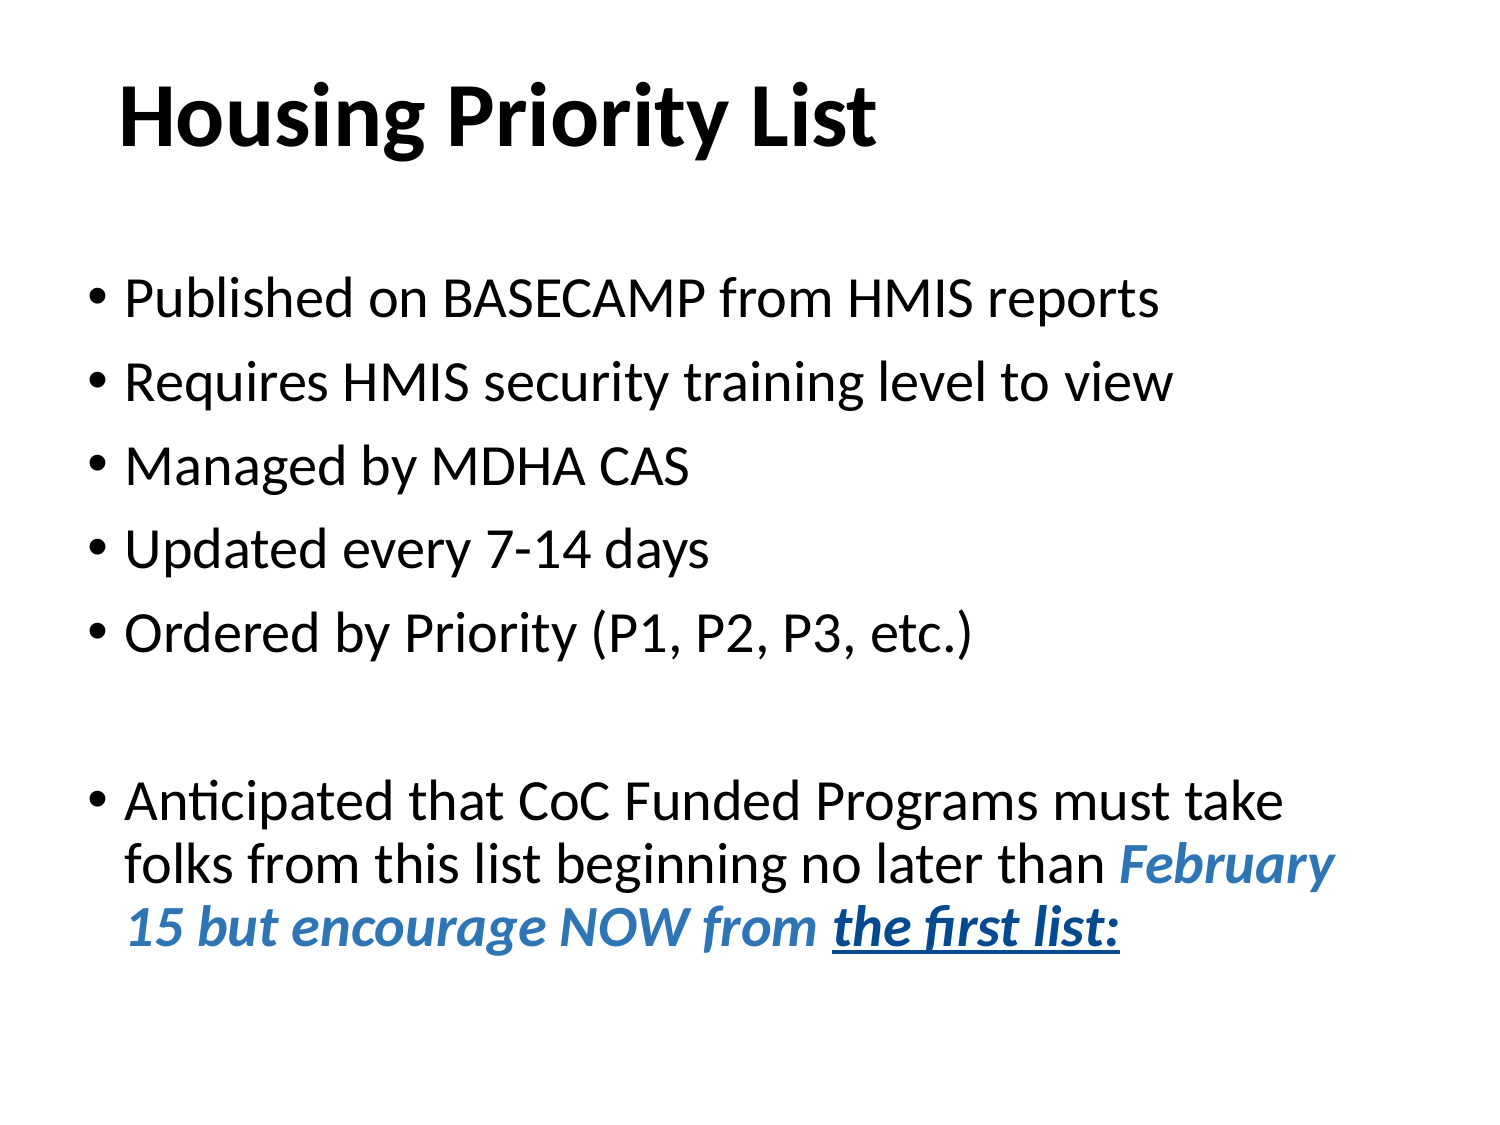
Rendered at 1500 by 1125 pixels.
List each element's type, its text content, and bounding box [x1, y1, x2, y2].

list Published on BASECAMP from HMIS reports Requires HMIS security training level to view Managed by MDHA CAS Updated every 7-14 days Ordered by Priority (P1, P2, P3, etc.) Anticipated that CoC Funded Programs must take folks from this list beginning no later than February 15 but encourage NOW from the first list: [72, 259, 1367, 1041]
title Housing Priority List [103, 59, 1397, 278]
